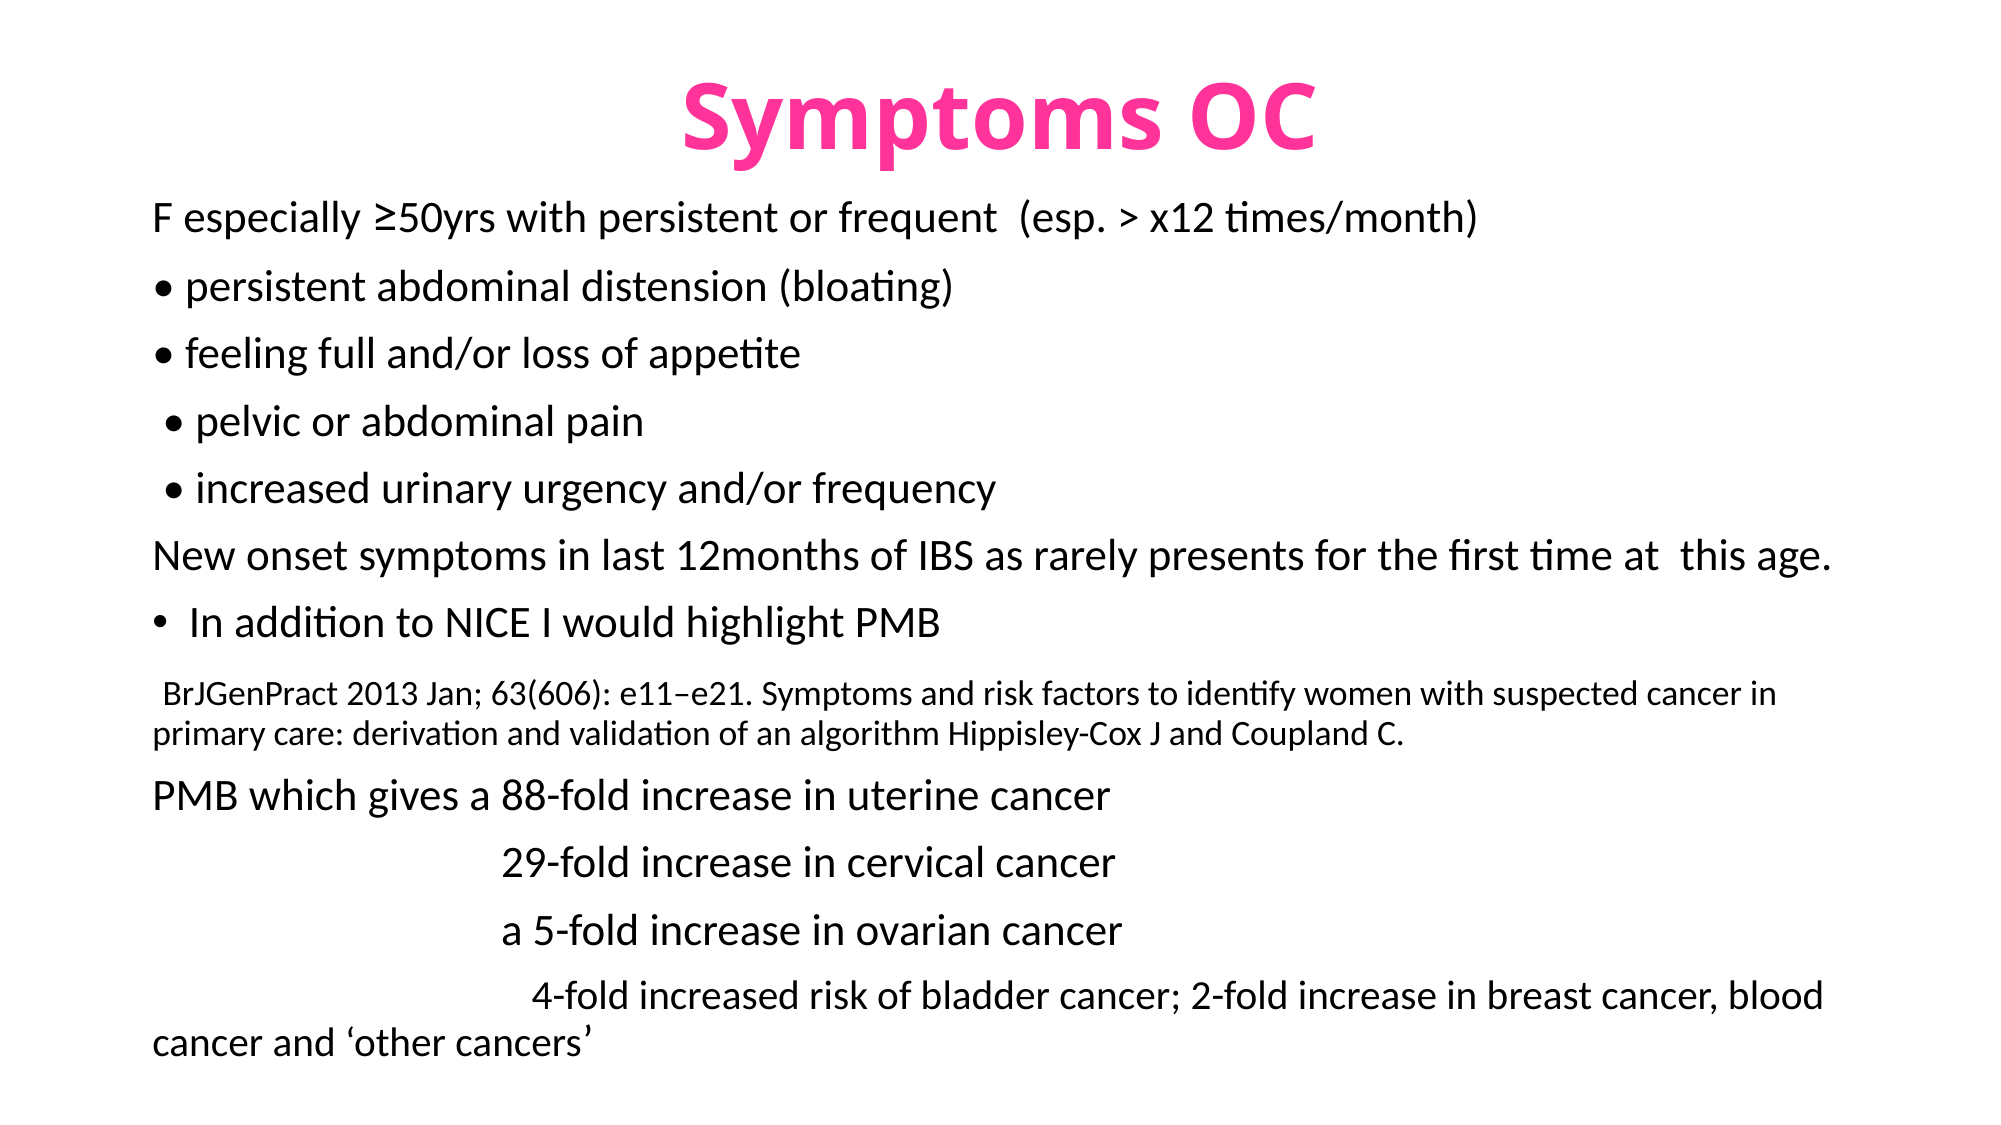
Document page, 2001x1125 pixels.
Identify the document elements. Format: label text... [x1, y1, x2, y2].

title Symptoms OC [137, 34, 1863, 179]
list F especially ≥50yrs with persistent or frequent (esp. > x12 times/month) • persistent abdominal distension (bloating) • feeling full and/or loss of appetite • pelvic or abdominal pain • increased urinary urgency and/or frequency New onset symptoms in last 12months of IBS as rarely presents for the first time at this age. In addition to NICE I would highlight PMB BrJGenPract 2013 Jan; 63(606): e11–e21. Symptoms and risk factors to identify women with suspected cancer in primary care: derivation and validation of an algorithm Hippisley-Cox J and Coupland C. PMB which gives a 88-fold increase in uterine cancer 29-fold increase in cervical cancer a 5-fold increase in ovarian cancer 4-fold increased risk of bladder cancer; 2-fold increase in breast cancer, blood cancer and ‘other cancers’ [137, 179, 1863, 1125]
